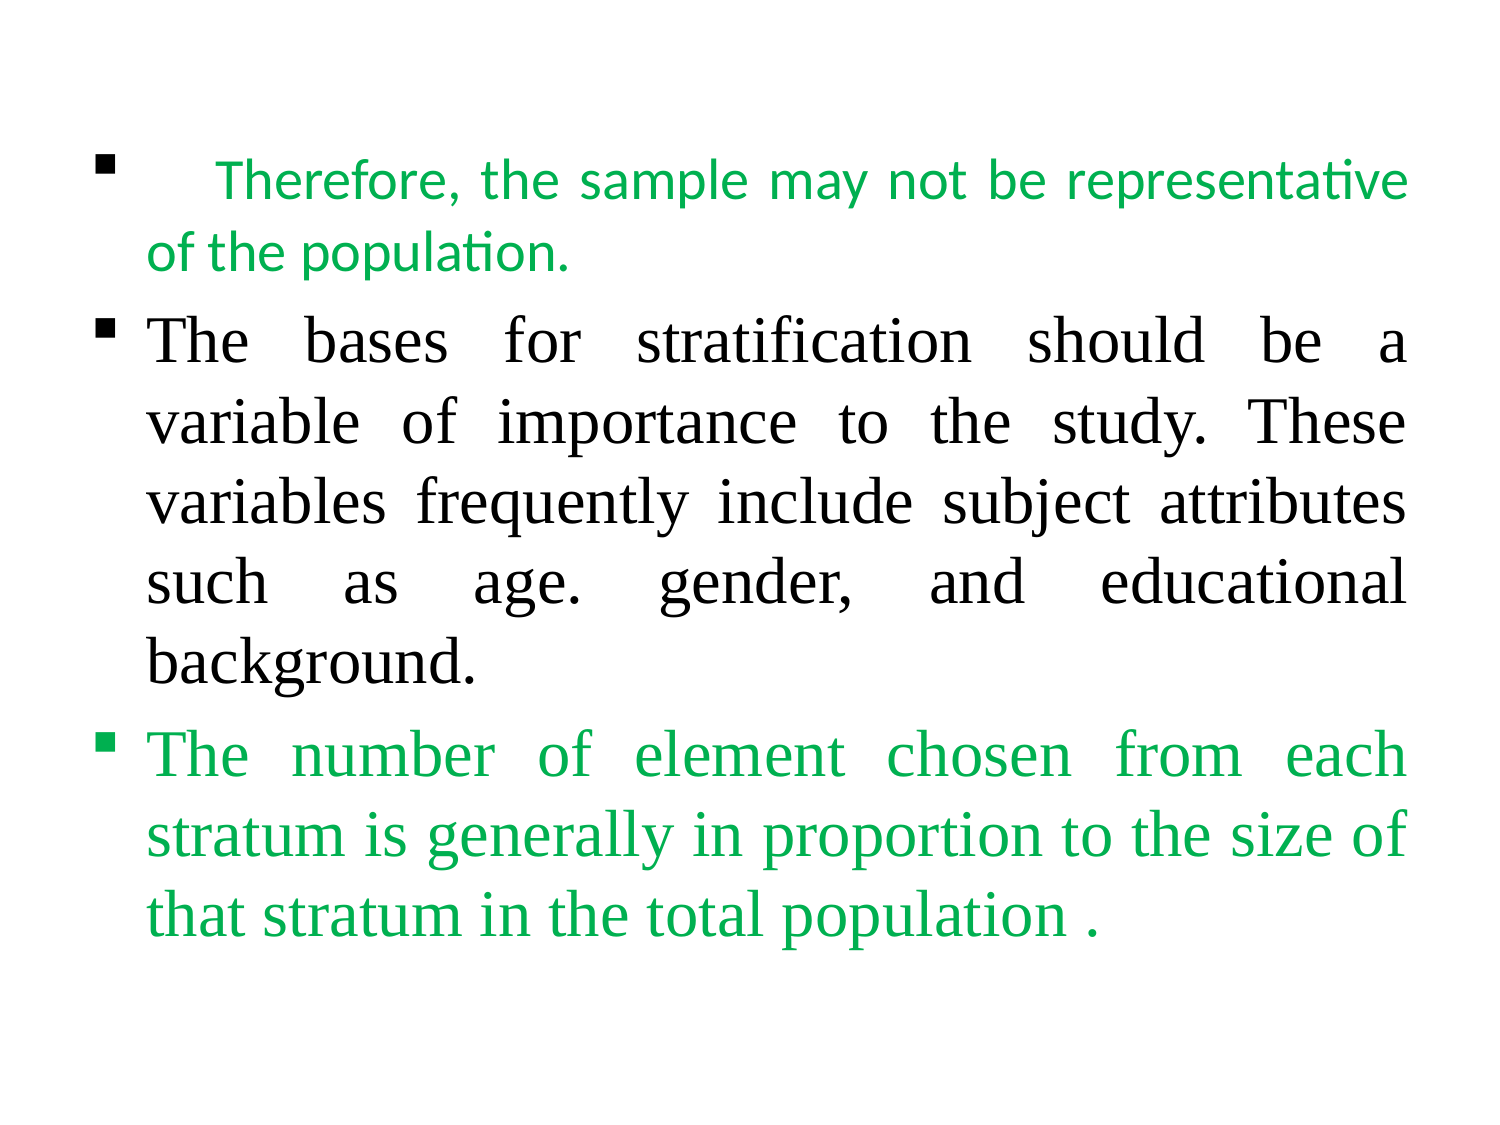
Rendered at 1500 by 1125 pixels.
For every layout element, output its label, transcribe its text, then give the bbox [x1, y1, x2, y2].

list Therefore, the sample may not be representative of the population. The bases for stratification should be a variable of importance to the study. These variables frequently include subject attributes such as age. gender, and educational background. The number of element chosen from each stratum is generally in proportion to the size of that stratum in the total population . [75, 125, 1425, 1005]
